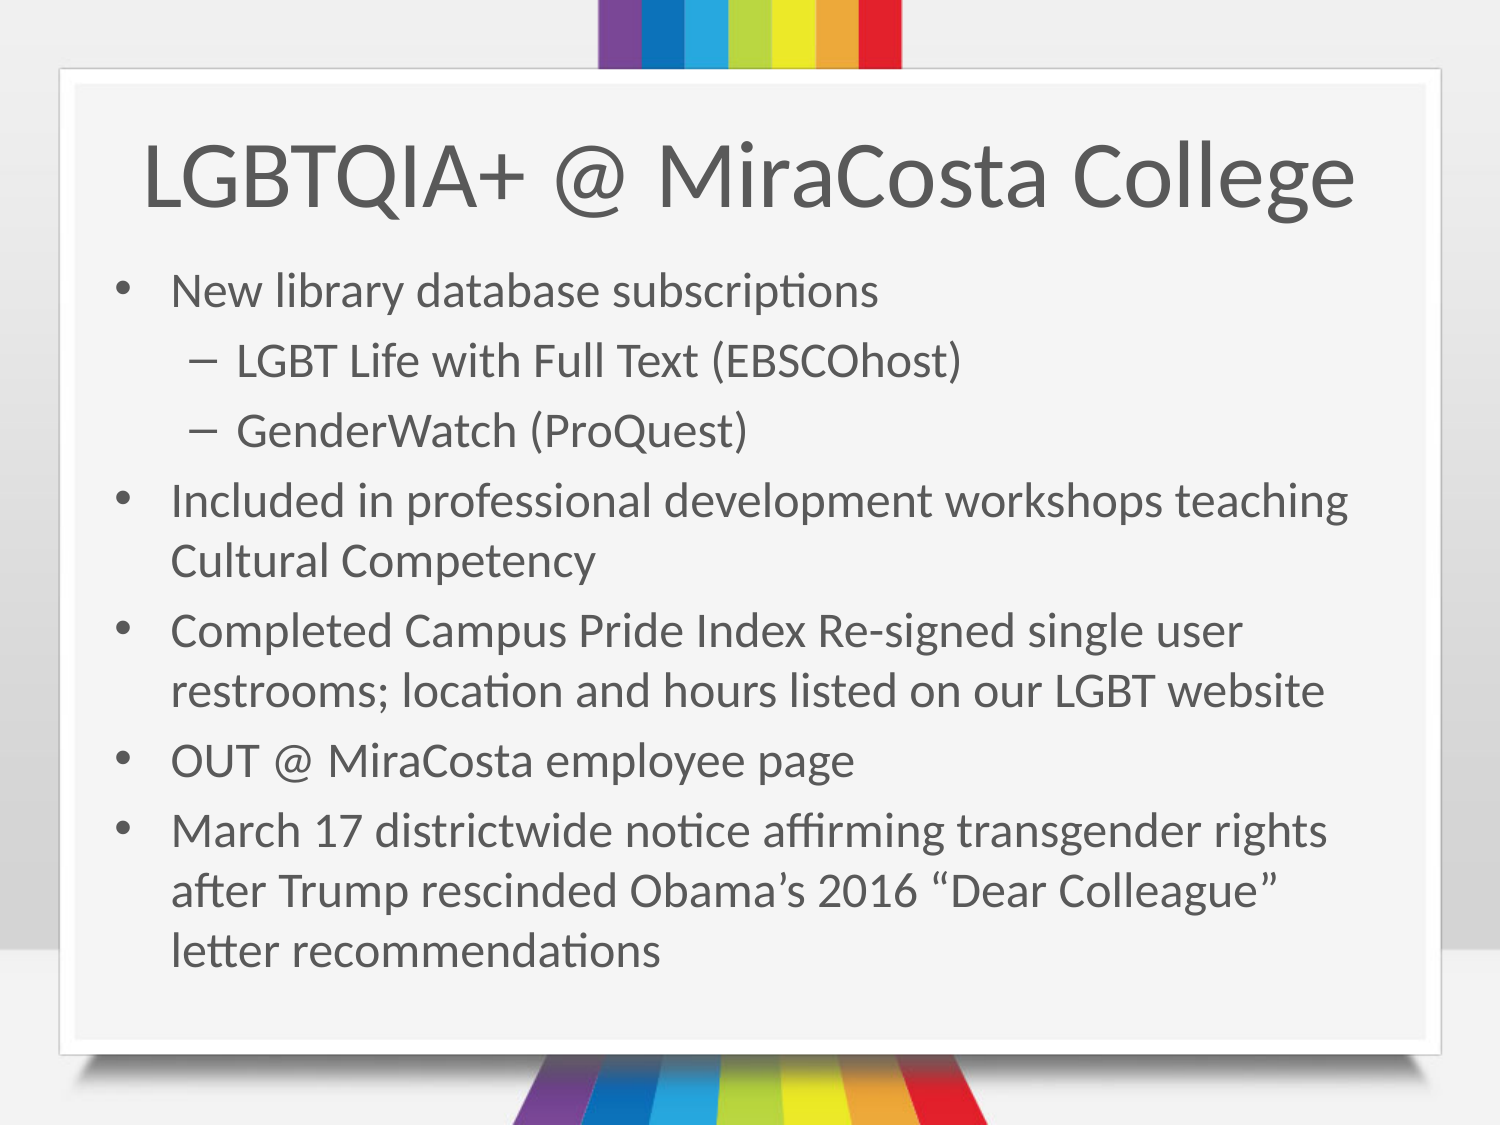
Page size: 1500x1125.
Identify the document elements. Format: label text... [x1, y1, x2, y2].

list New library database subscriptions LGBT Life with Full Text (EBSCOhost) GenderWatch (ProQuest) Included in professional development workshops teaching Cultural Competency Completed Campus Pride Index Re-signed single user restrooms; location and hours listed on our LGBT website OUT @ MiraCosta employee page March 17 districtwide notice affirming transgender rights after Trump rescinded Obama’s 2016 “Dear Colleague” letter recommendations [99, 249, 1403, 1005]
title LGBTQIA+ @ MiraCosta College [97, 99, 1403, 238]
picture [0, 0, 1500, 1125]
